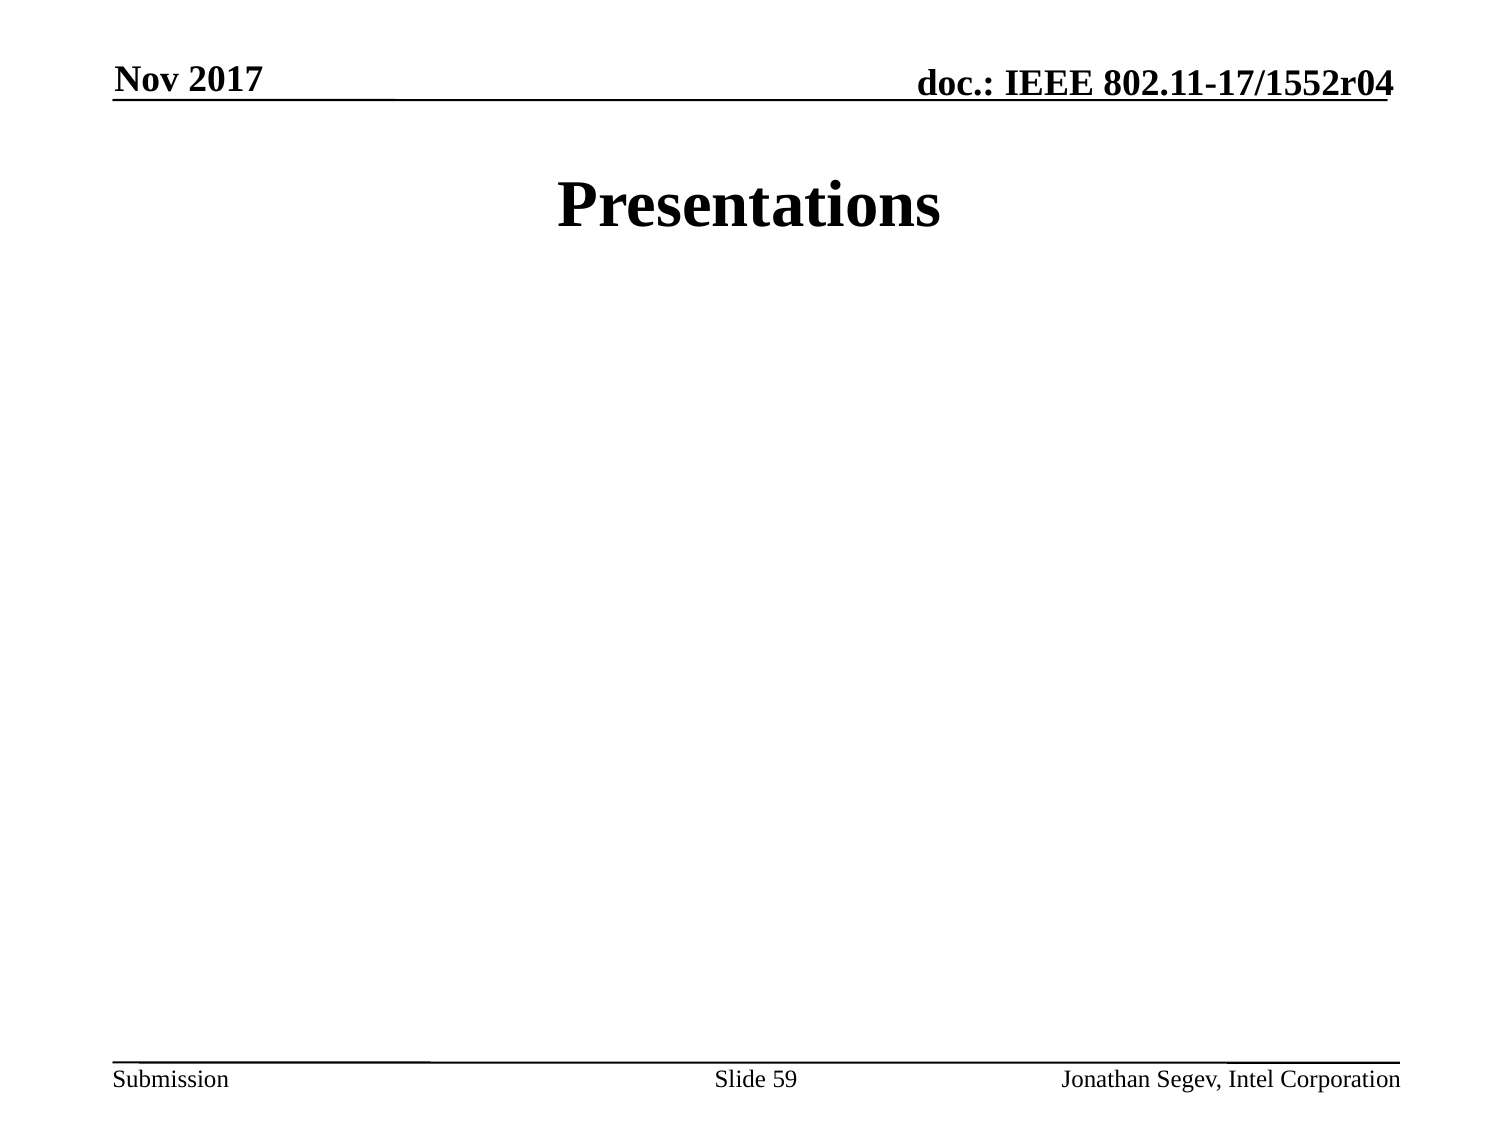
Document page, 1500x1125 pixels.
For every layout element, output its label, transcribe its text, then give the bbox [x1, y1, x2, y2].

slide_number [114, 54, 423, 100]
footer Jonathan Segev, Intel Corporation [878, 1061, 1402, 1093]
slide_number Slide 59 [712, 1061, 800, 1123]
title Presentations [112, 112, 1388, 288]
